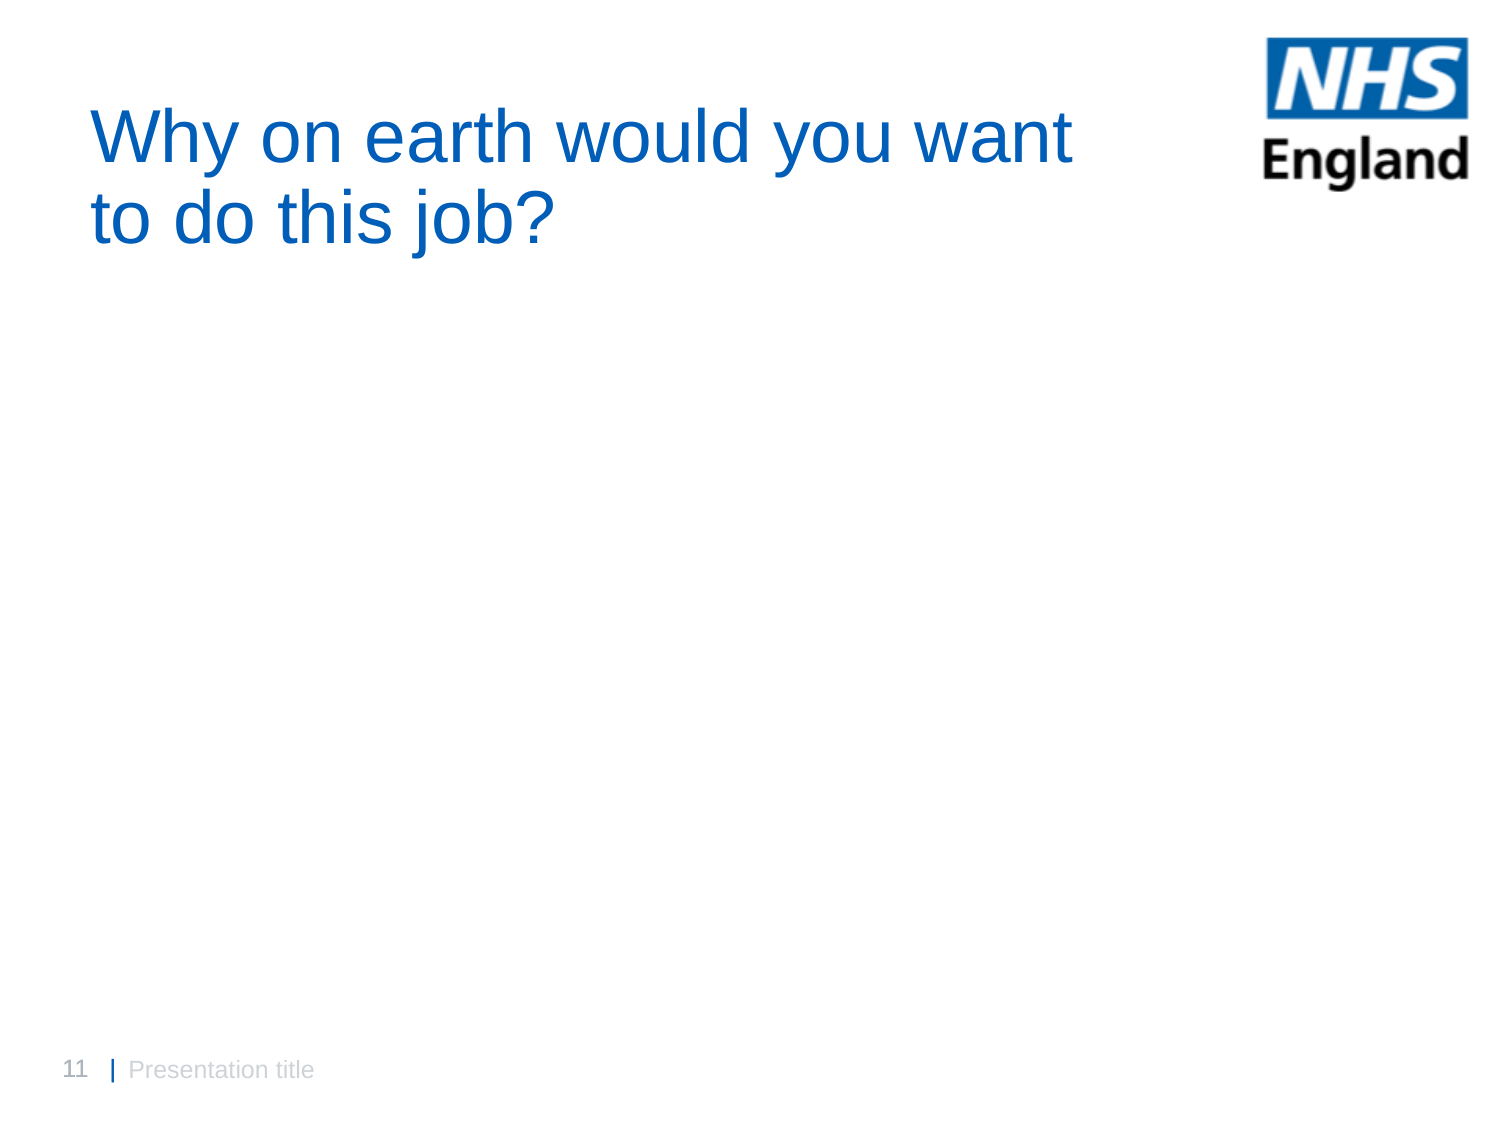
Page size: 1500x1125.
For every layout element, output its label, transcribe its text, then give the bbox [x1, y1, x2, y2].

picture [1232, 16, 1500, 206]
title Why on earth would you want to do this job? [75, 90, 1153, 191]
footer Presentation title [113, 1038, 1053, 1099]
